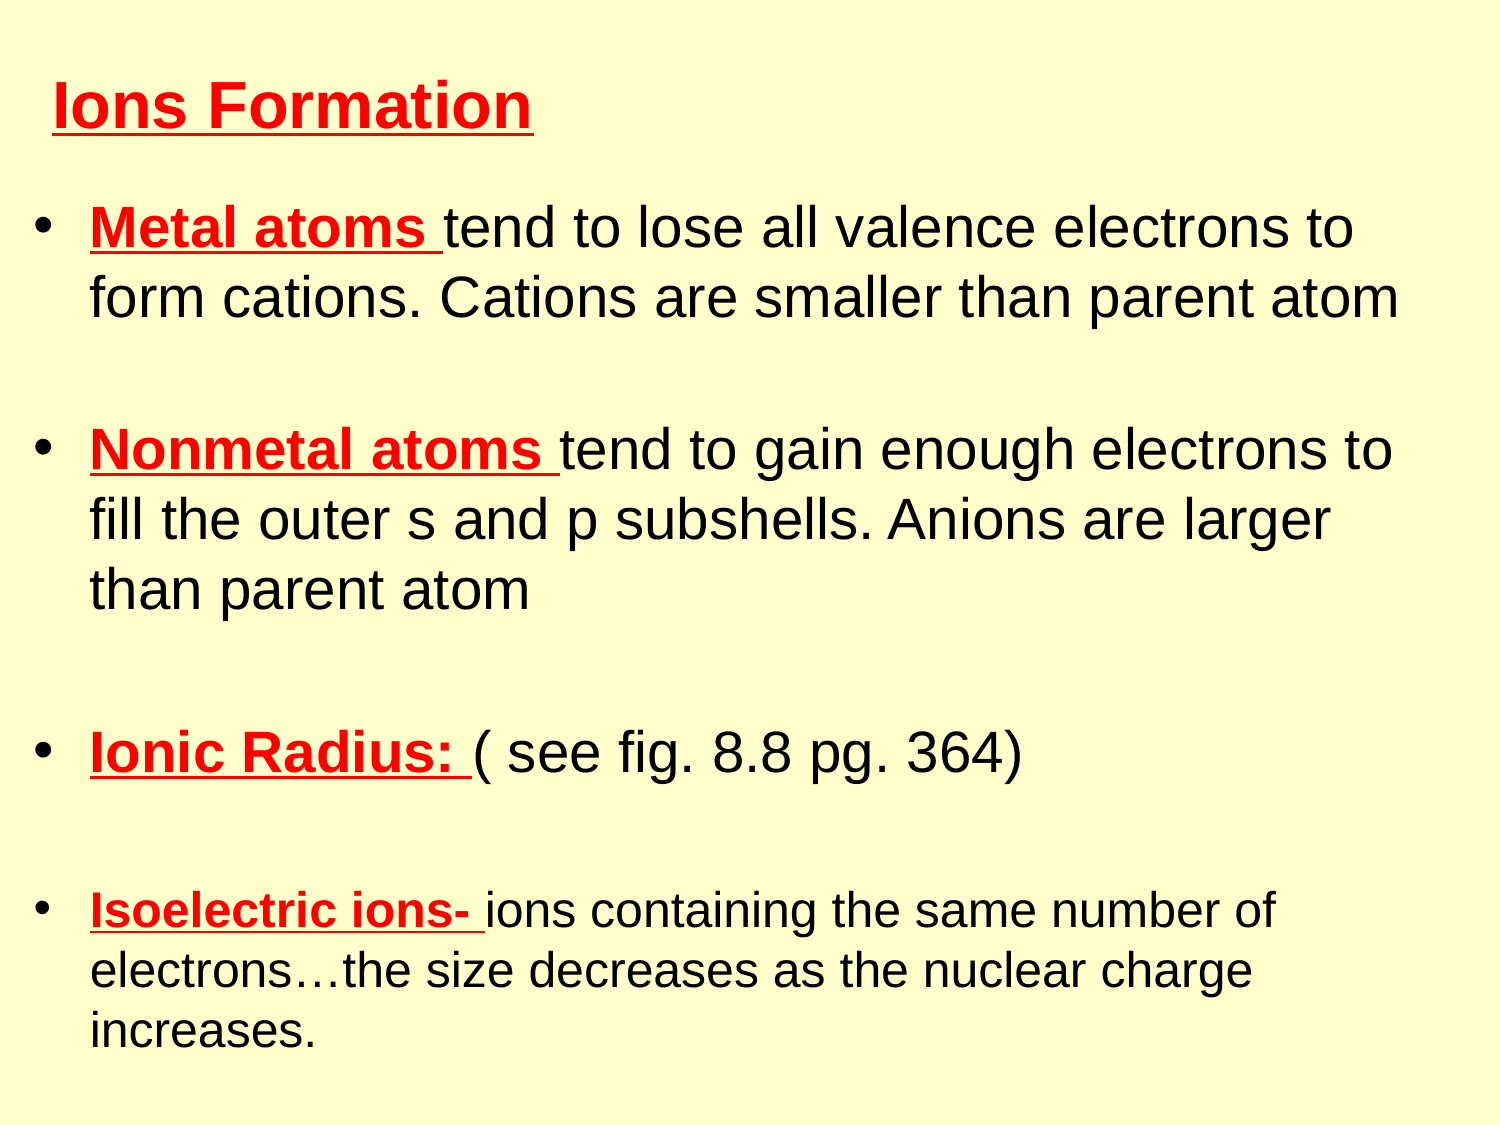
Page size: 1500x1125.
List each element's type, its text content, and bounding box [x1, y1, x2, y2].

title Ions Formation [18, 45, 1425, 160]
list Metal atoms tend to lose all valence electrons to form cations. Cations are smaller than parent atom Nonmetal atoms tend to gain enough electrons to fill the outer s and p subshells. Anions are larger than parent atom Ionic Radius: ( see fig. 8.8 pg. 364) Isoelectric ions- ions containing the same number of electrons…the size decreases as the nuclear charge increases. [18, 182, 1449, 1008]
